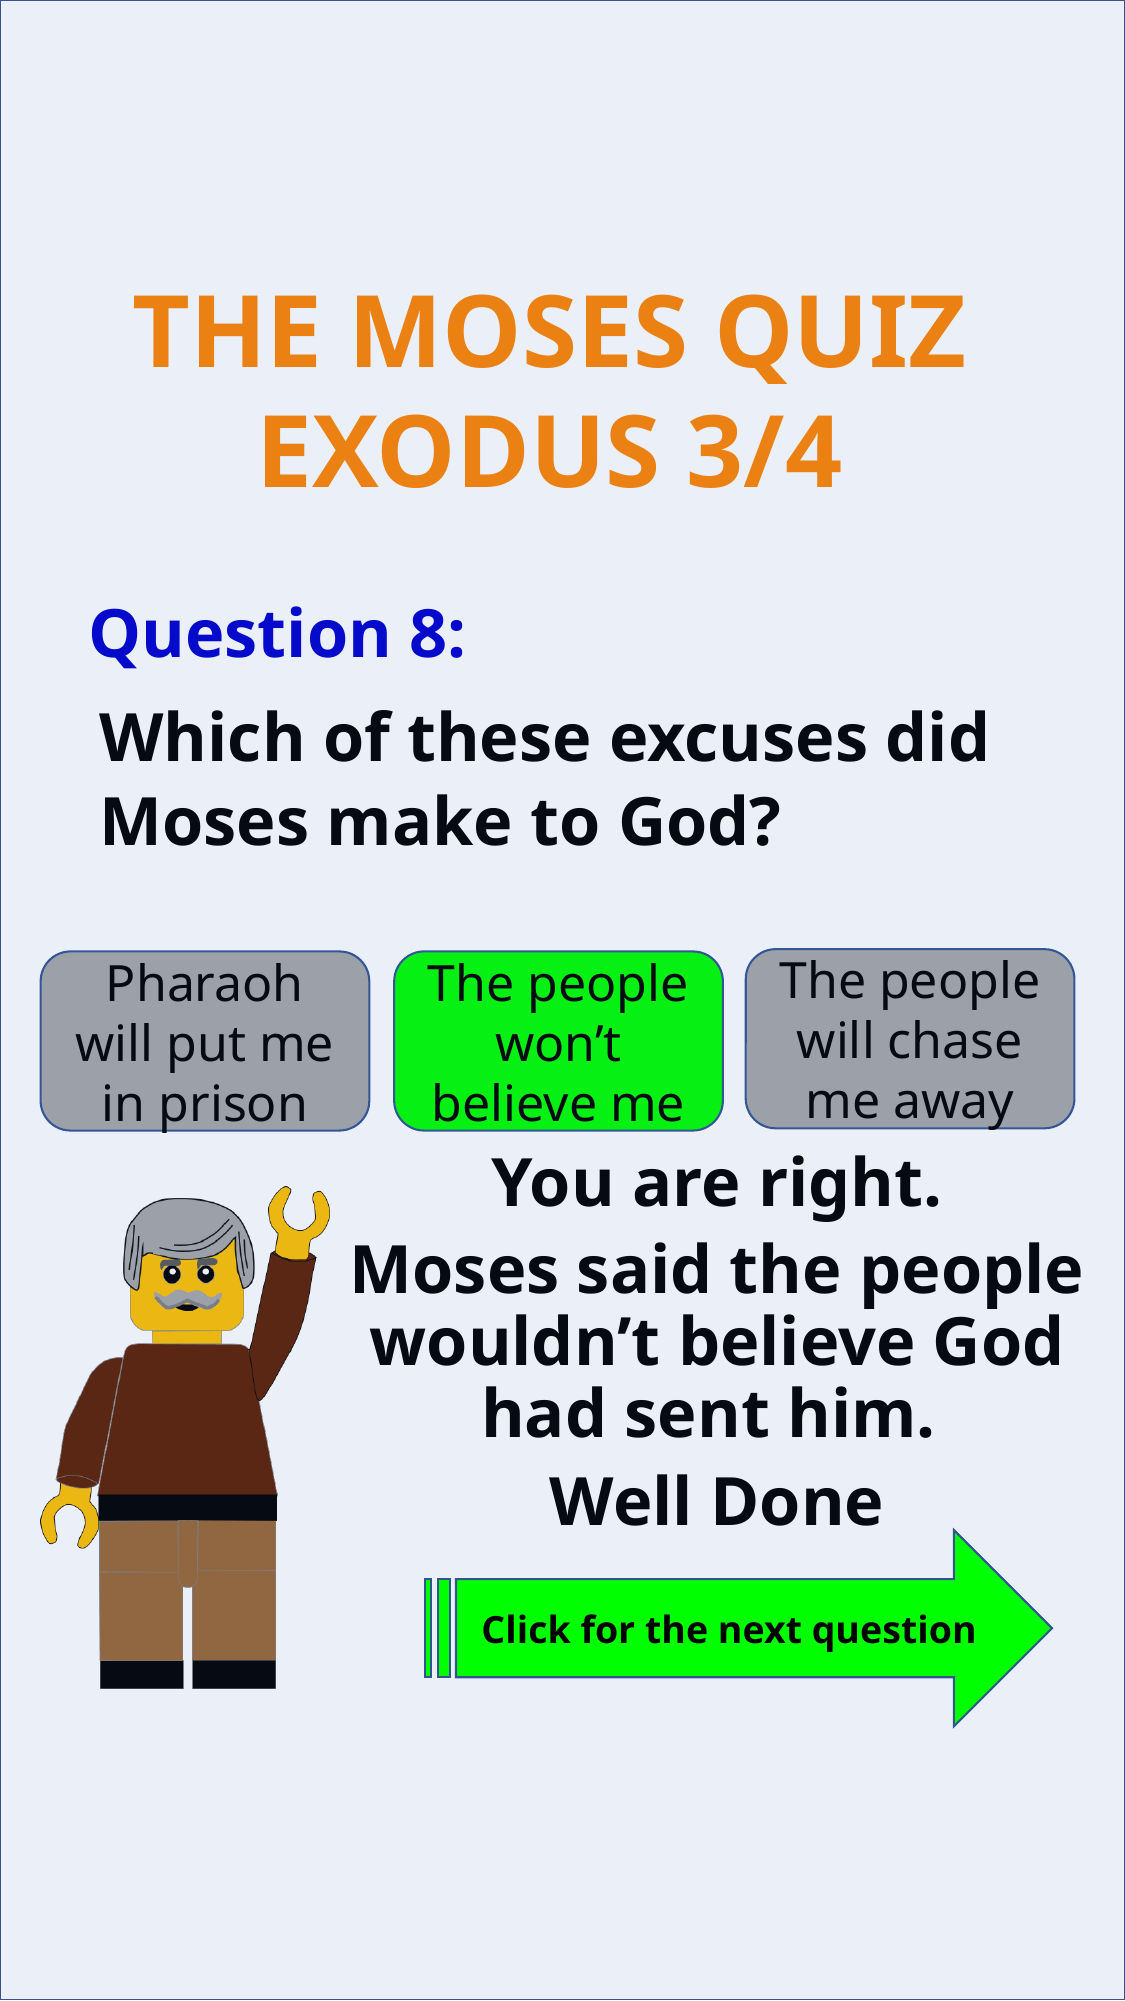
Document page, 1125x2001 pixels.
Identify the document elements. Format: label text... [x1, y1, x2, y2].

picture [40, 1186, 330, 1689]
text_box Click for the next question [454, 1527, 1054, 1729]
text_box Click for the next question [437, 1578, 451, 1678]
text_box [0, 0, 1125, 2000]
text_box Click for the next question [424, 1578, 432, 1678]
